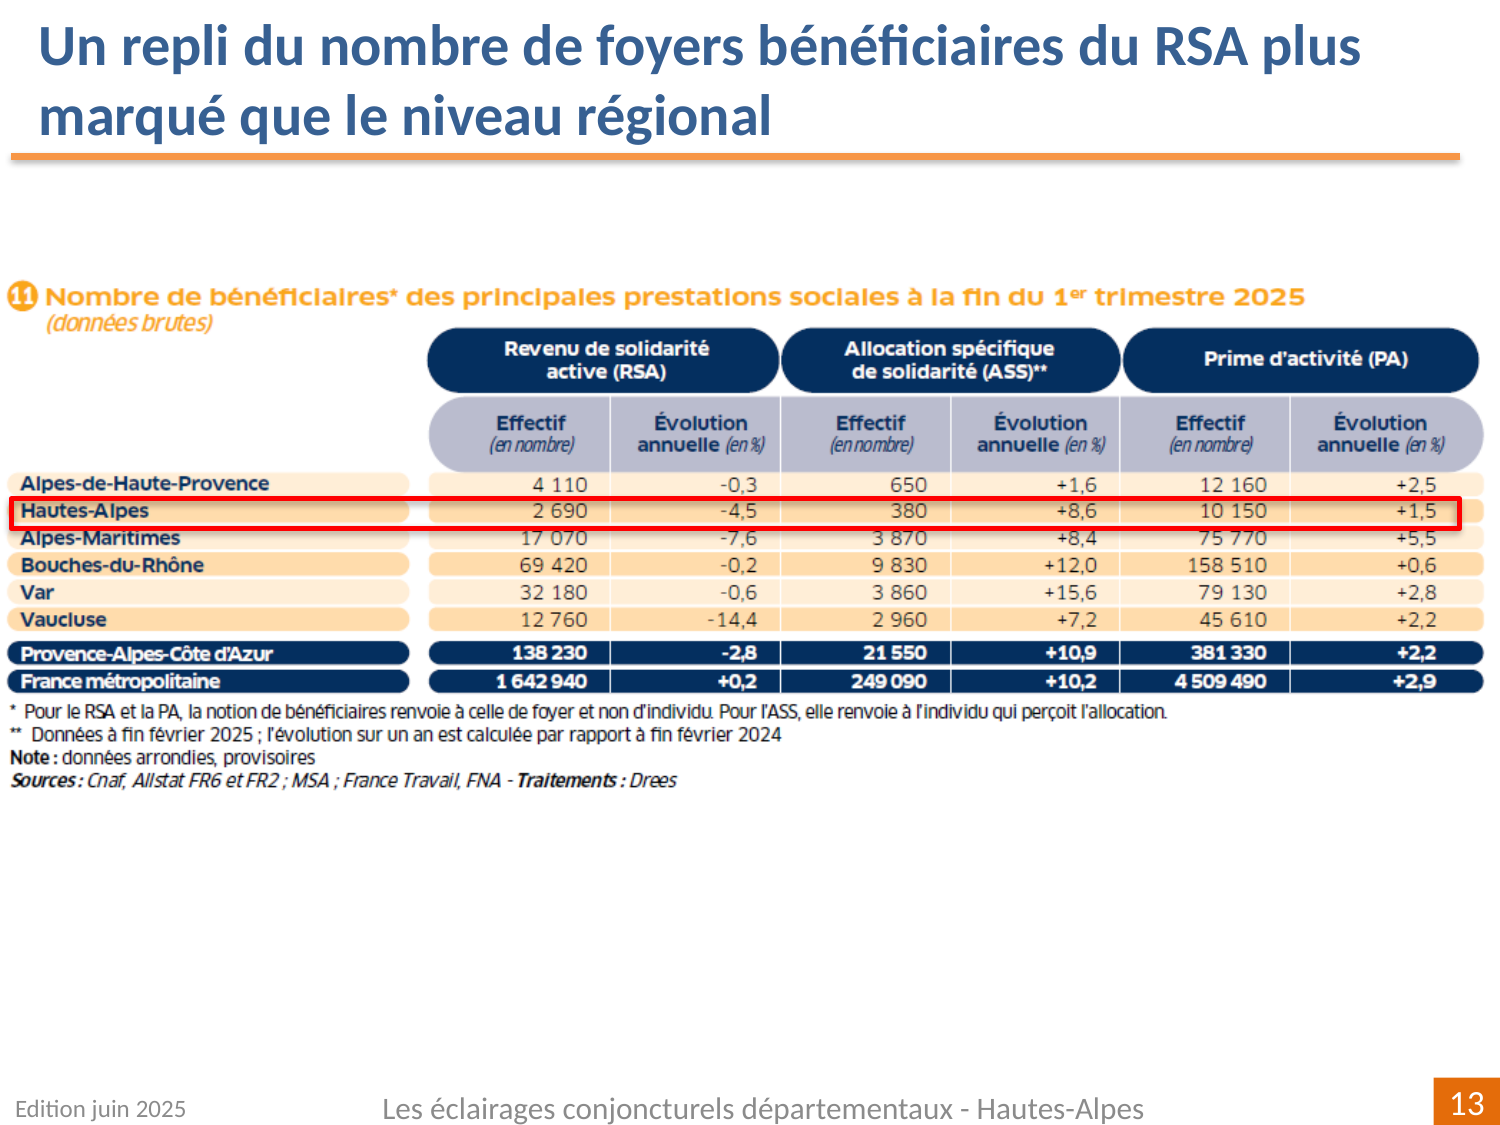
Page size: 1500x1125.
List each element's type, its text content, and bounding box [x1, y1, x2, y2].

slide_number Edition juin 2025 [0, 1077, 350, 1125]
slide_number 13 [1433, 1077, 1500, 1125]
text_box Un repli du nombre de foyers bénéficiaires du RSA plus marqué que le niveau régional [24, 0, 1500, 155]
footer Les éclairages conjoncturels départementaux - Hautes-Alpes [350, 1077, 1249, 1125]
picture [0, 267, 1500, 799]
